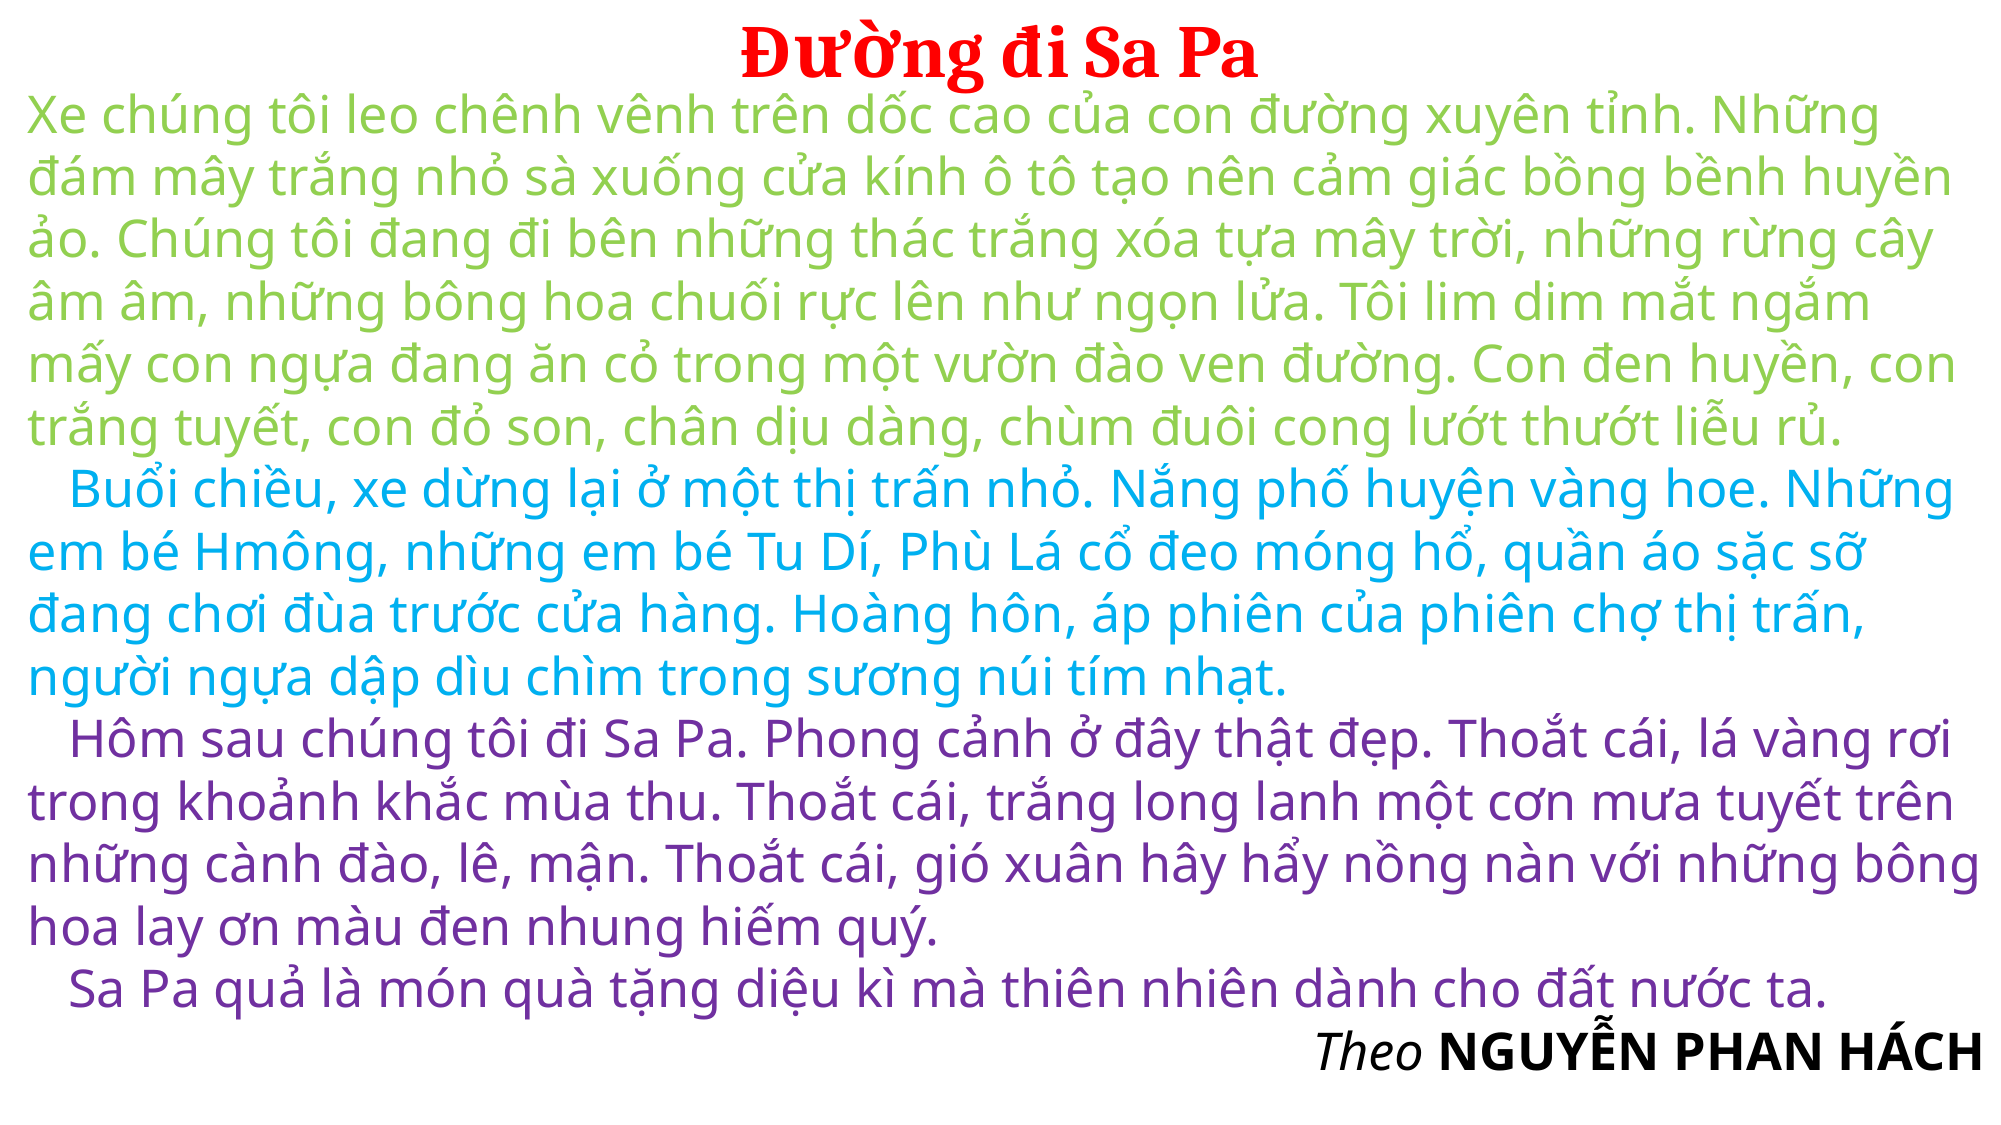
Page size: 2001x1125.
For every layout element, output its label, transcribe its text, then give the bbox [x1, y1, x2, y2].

text_box Đường đi Sa Pa [0, 0, 2000, 100]
text_box Xe chúng tôi leo chênh vênh trên dốc cao của con đường xuyên tỉnh. Những đám mây trắng nhỏ sà xuống cửa kính ô tô tạo nên cảm giác bồng bềnh huyền ảo. Chúng tôi đang đi bên những thác trắng xóa tựa mây trời, những rừng cây âm âm, những bông hoa chuối rực lên như ngọn lửa. Tôi lim dim mắt ngắm mấy con ngựa đang ăn cỏ trong một vườn đào ven đường. Con đen huyền, con trắng tuyết, con đỏ son, chân dịu dàng, chùm đuôi cong lướt thướt liễu rủ. Buổi chiều, xe dừng lại ở một thị trấn nhỏ. Nắng phố huyện vàng hoe. Những em bé Hmông, những em bé Tu Dí, Phù Lá cổ đeo móng hổ, quần áo sặc sỡ đang chơi đùa trước cửa hàng. Hoàng hôn, áp phiên của phiên chợ thị trấn, người ngựa dập dìu chìm trong sương núi tím nhạt. Hôm sau chúng tôi đi Sa Pa. Phong cảnh ở đây thật đẹp. Thoắt cái, lá vàng rơi trong khoảnh khắc mùa thu. Thoắt cái, trắng long lanh một cơn mưa tuyết trên những cành đào, lê, mận. Thoắt cái, gió xuân hây hẩy nồng nàn với những bông hoa lay ơn màu đen nhung hiếm quý. Sa Pa quả là món quà tặng diệu kì mà thiên nhiên dành cho đất nước ta. Theo NGUYỄN PHAN HÁCH [13, 73, 2000, 1088]
